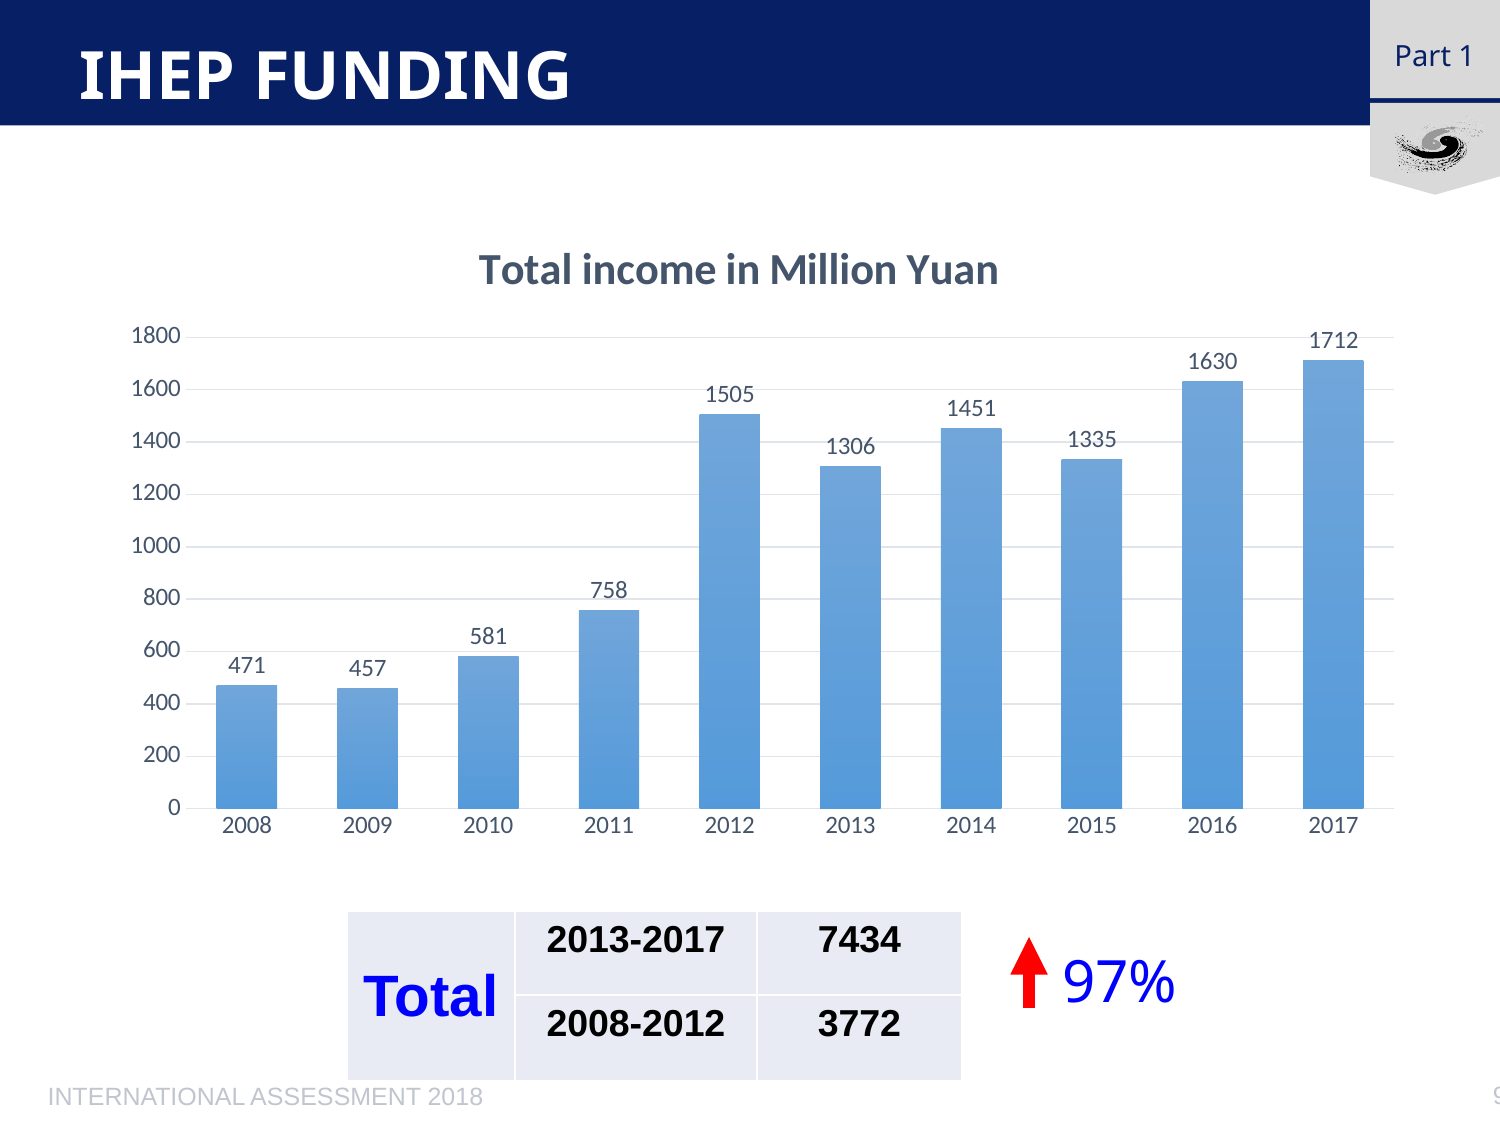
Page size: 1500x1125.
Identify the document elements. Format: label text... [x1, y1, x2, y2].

table_cell 3772 [758, 996, 961, 1080]
title IHEP FUNDING [64, 29, 1354, 126]
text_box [1029, 936, 1259, 1023]
table_header 2013-2017 [516, 912, 756, 994]
picture [1393, 114, 1484, 174]
table_header Total [348, 912, 514, 1080]
chart [82, 216, 1396, 885]
table_cell 2008-2012 [516, 996, 756, 1080]
table_header 7434 [758, 912, 961, 994]
